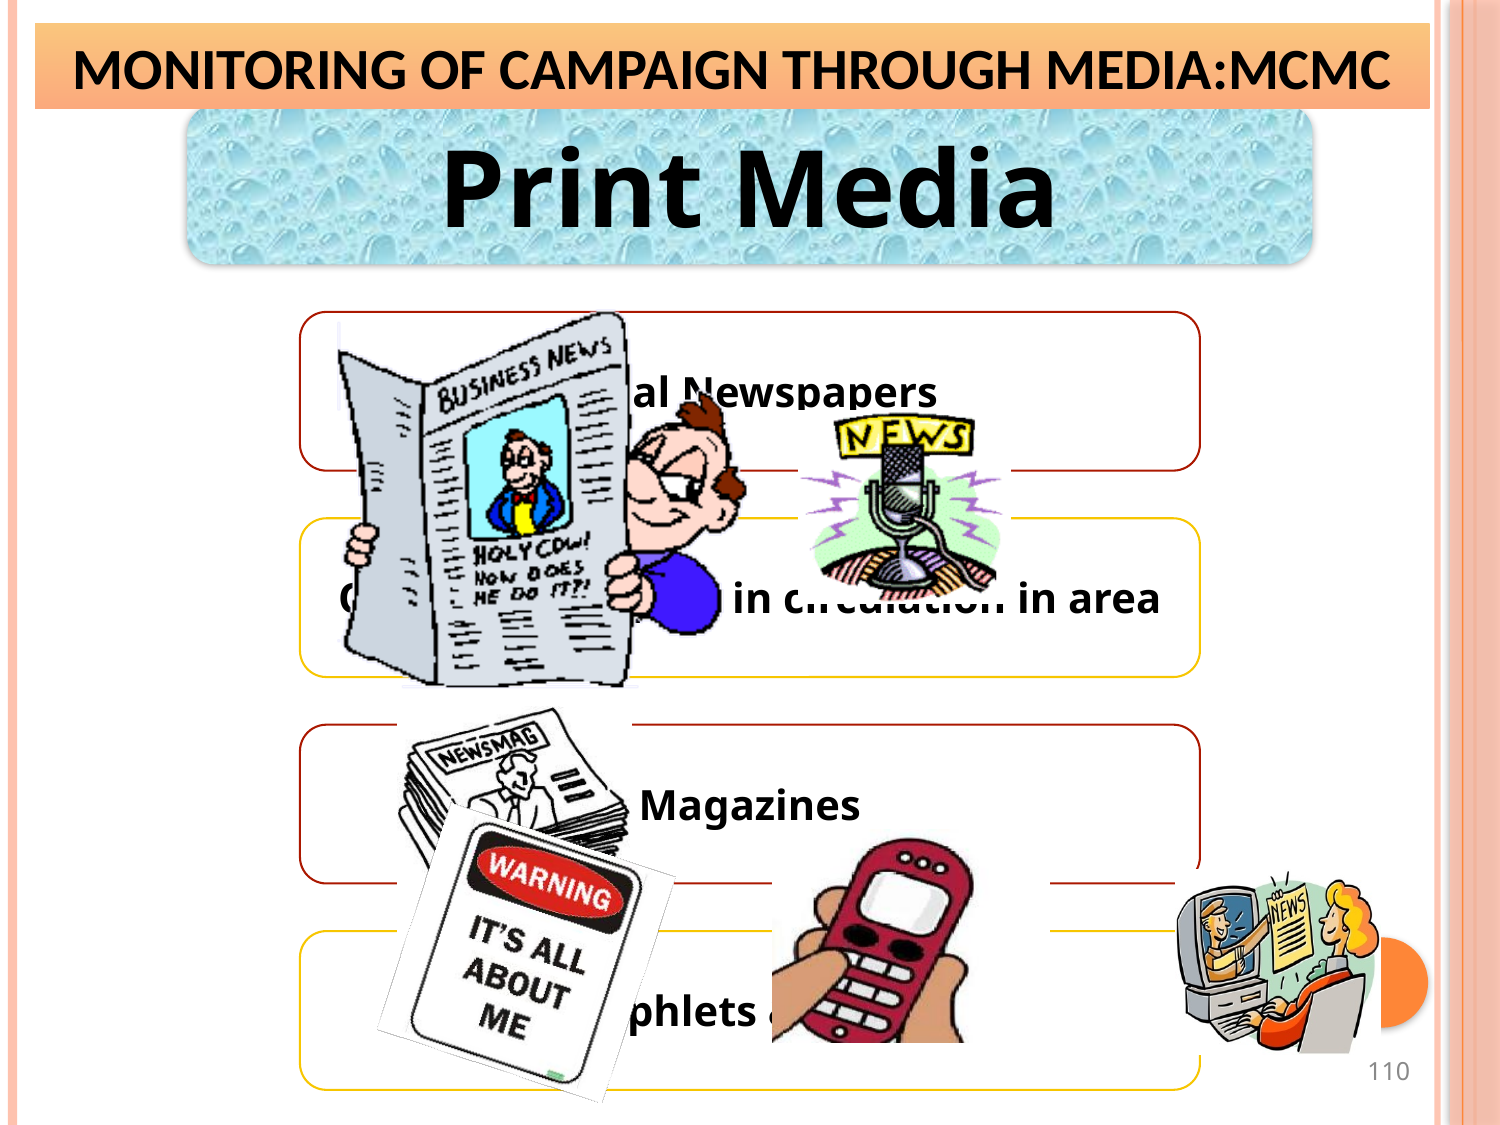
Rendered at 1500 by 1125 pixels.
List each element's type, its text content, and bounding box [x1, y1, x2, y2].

picture [772, 829, 1050, 1044]
text_box MONITORING OF CAMPAIGN THROUGH MEDIA:MCMC [35, 23, 1430, 109]
picture [798, 409, 1011, 604]
picture [329, 301, 750, 1072]
picture [567, 1091, 605, 1103]
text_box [46, 104, 1454, 1091]
picture [1174, 868, 1382, 1055]
